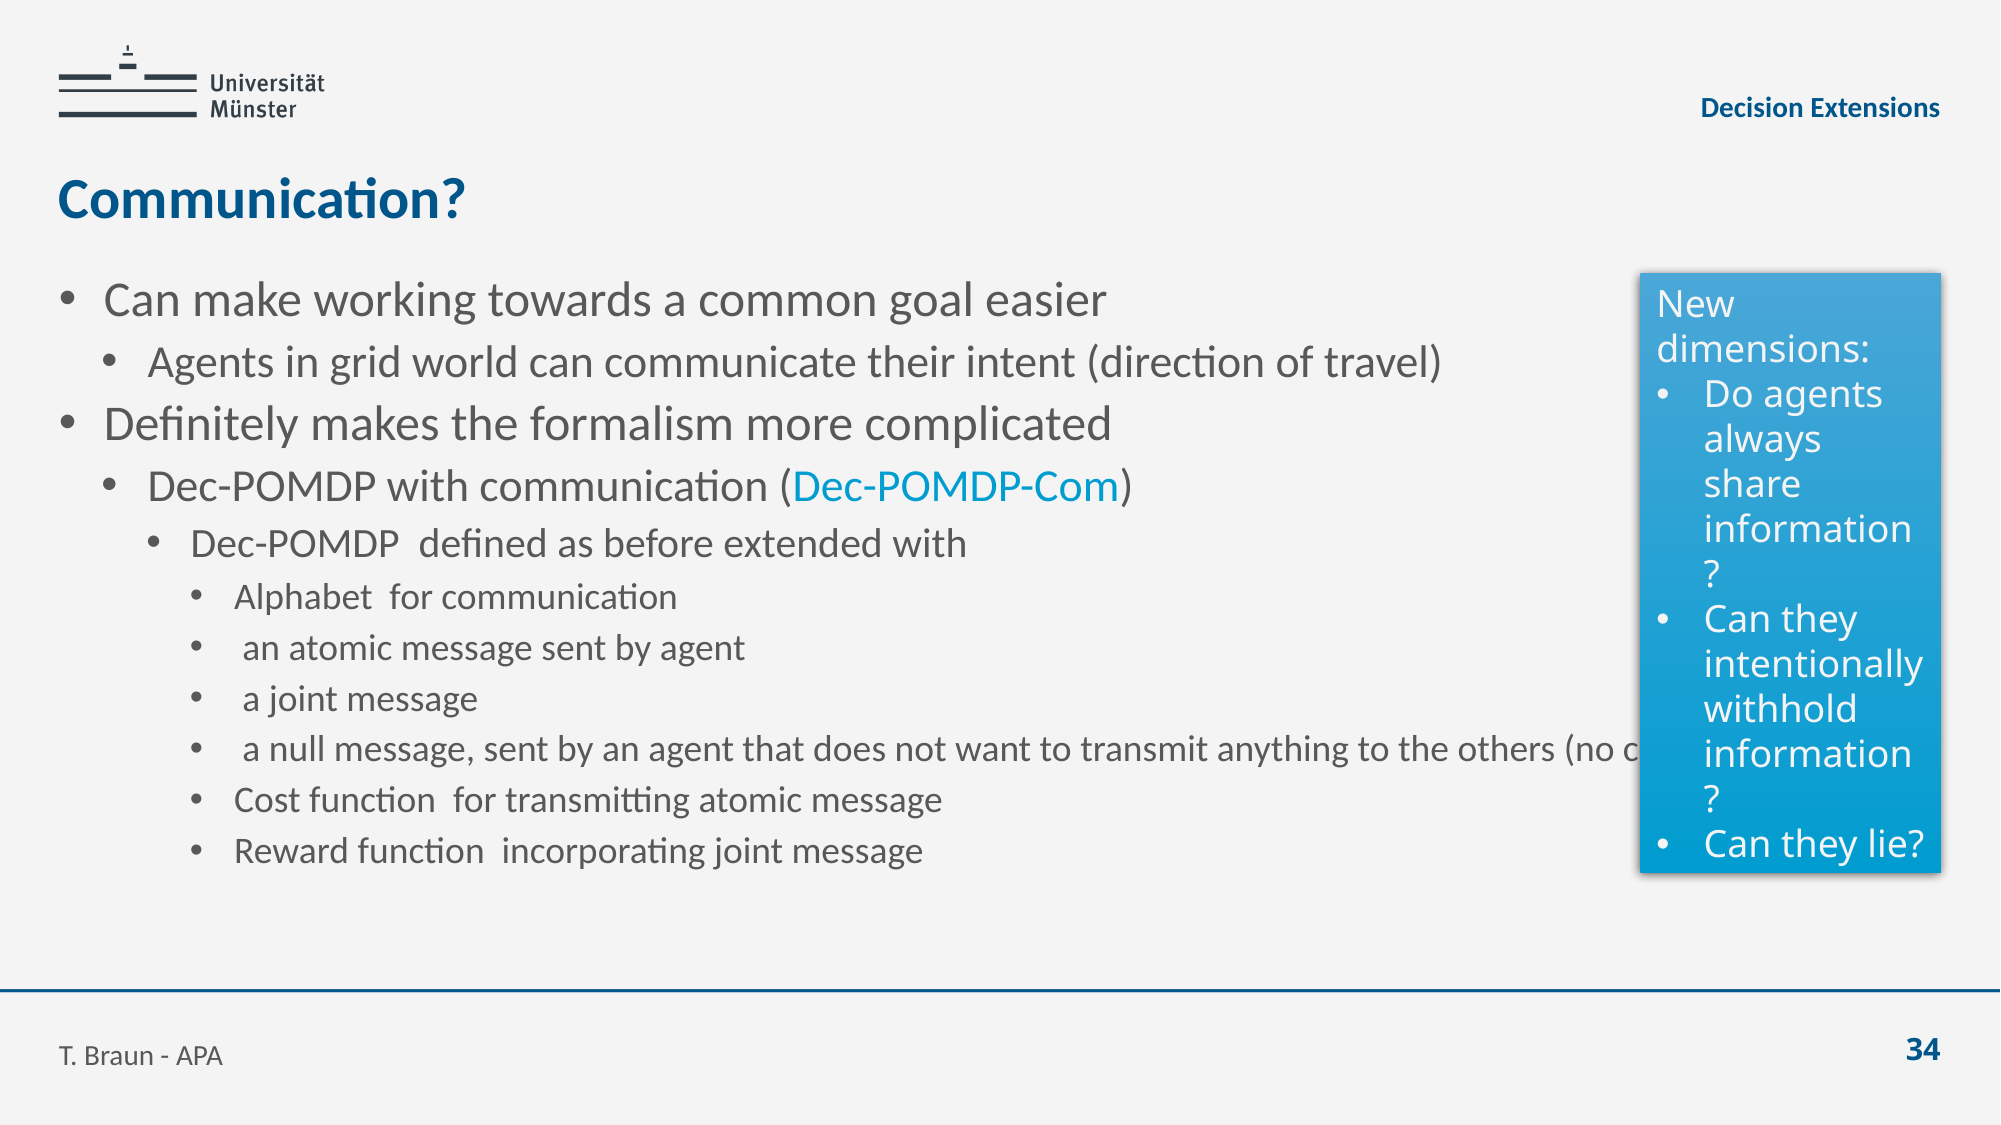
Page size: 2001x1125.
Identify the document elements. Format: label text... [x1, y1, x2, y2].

slide_number 34 [1822, 1012, 1941, 1072]
picture [57, 43, 326, 119]
title Communication? [58, 148, 1941, 243]
slide_number Decision Extensions [589, 63, 1941, 123]
text_box New dimensions: Do agents always share information? Can they intentionally withhold information? Can they lie? [1640, 273, 1941, 873]
footer T. Braun - APA [58, 1012, 1440, 1072]
